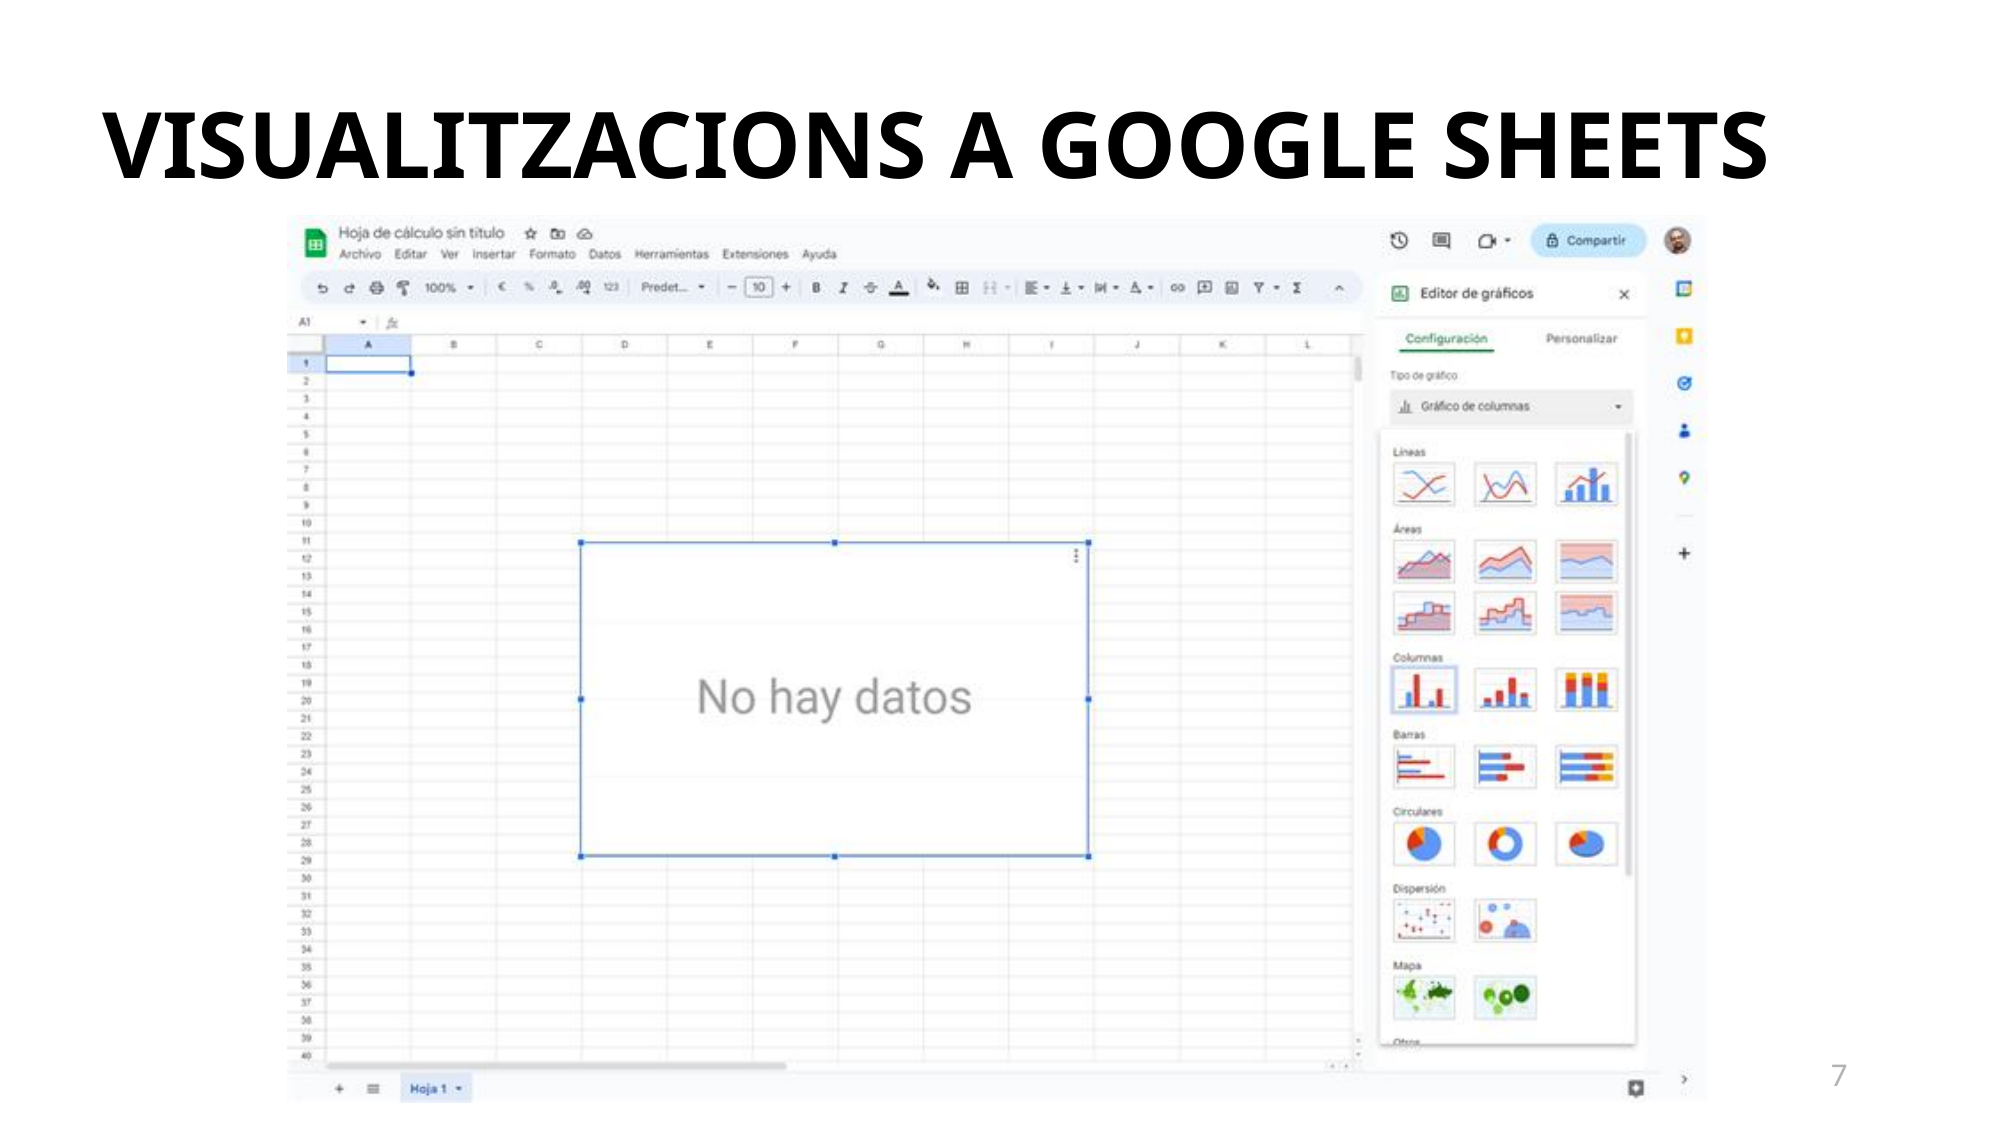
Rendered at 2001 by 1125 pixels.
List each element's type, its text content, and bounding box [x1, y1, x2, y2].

list Visualitzacions a google sheets [87, 92, 1909, 199]
slide_number 7 [1708, 1042, 1863, 1103]
picture [287, 214, 1708, 1103]
